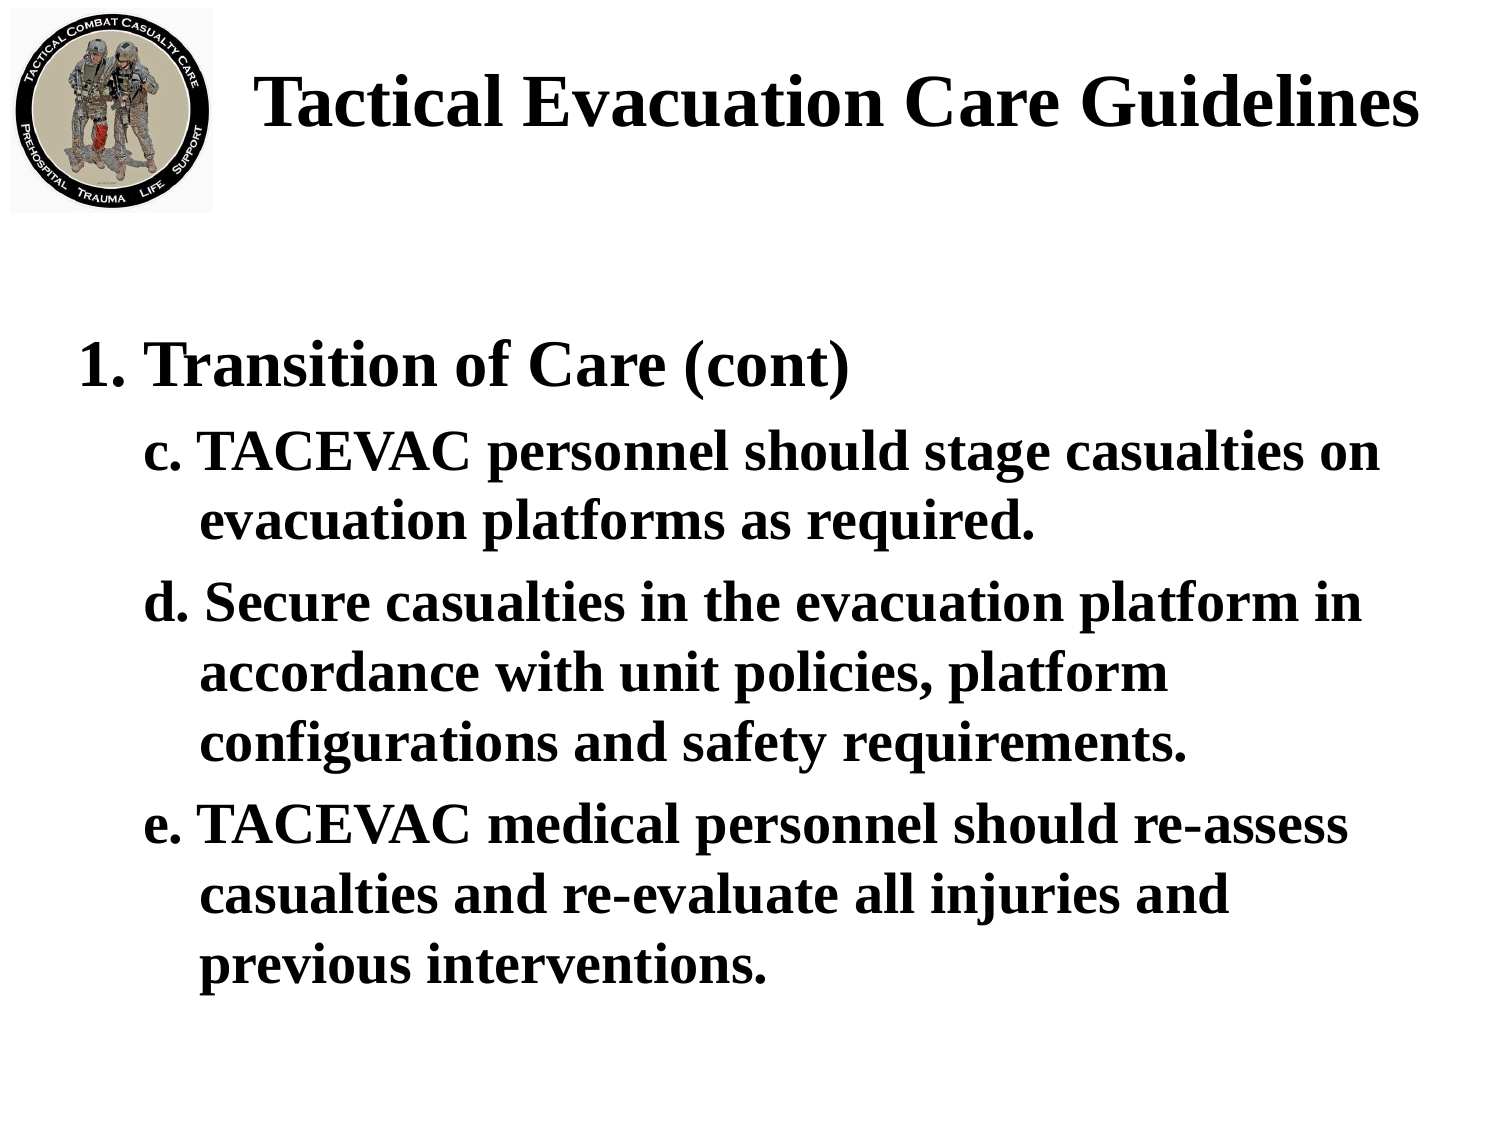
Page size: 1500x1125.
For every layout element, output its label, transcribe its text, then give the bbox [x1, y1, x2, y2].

picture [10, 8, 213, 213]
title Tactical Evacuation Care Guidelines [212, 2, 1463, 191]
list 1. Transition of Care (cont) c. TACEVAC personnel should stage casualties on evacuation platforms as required. d. Secure casualties in the evacuation platform in accordance with unit policies, platform configurations and safety requirements. e. TACEVAC medical personnel should re-assess casualties and re-evaluate all injuries and previous interventions. [62, 312, 1413, 1056]
